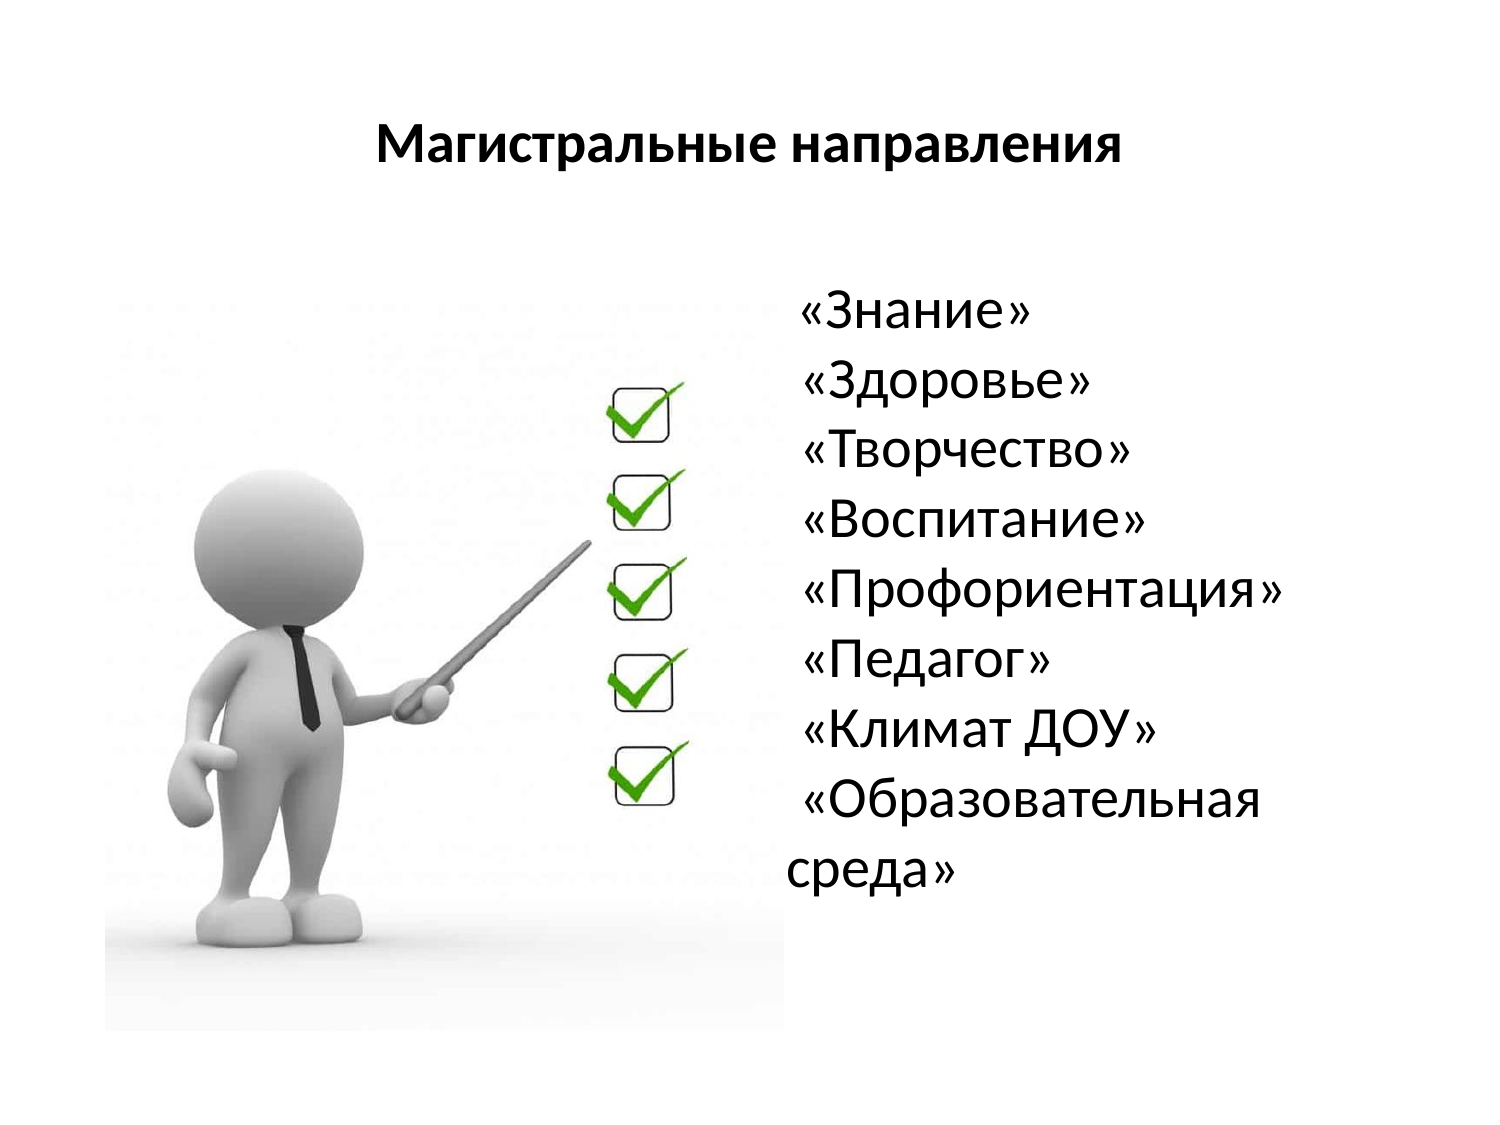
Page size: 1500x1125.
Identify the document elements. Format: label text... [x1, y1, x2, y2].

title Магистральные направления [75, 45, 1425, 233]
picture [105, 304, 784, 1031]
list «Знание» «Здоровье» «Творчество» «Воспитание» «Профориентация» «Педагог» «Климат ДОУ» «Образовательная среда» [714, 262, 1425, 1032]
